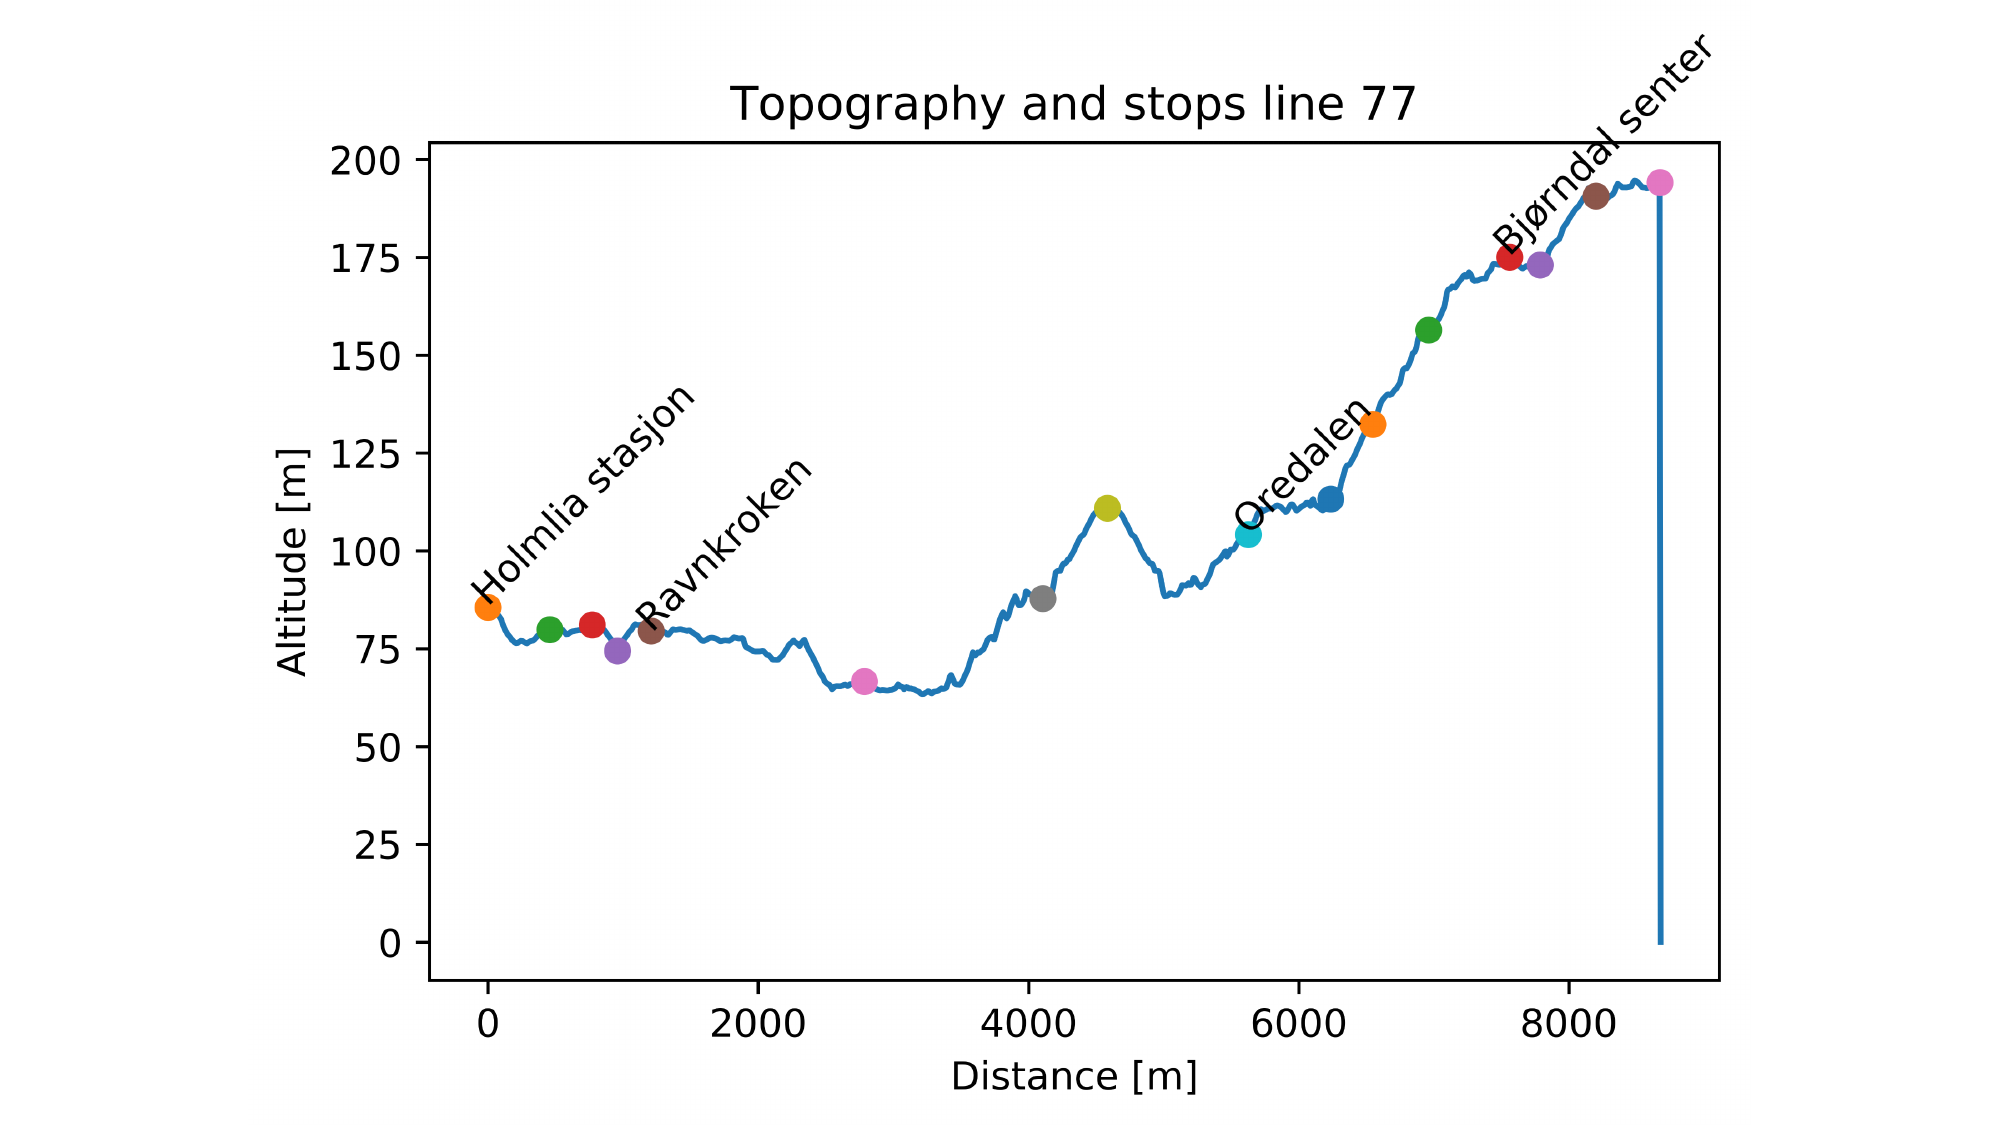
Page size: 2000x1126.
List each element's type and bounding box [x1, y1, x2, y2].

picture [248, 0, 1752, 1126]
